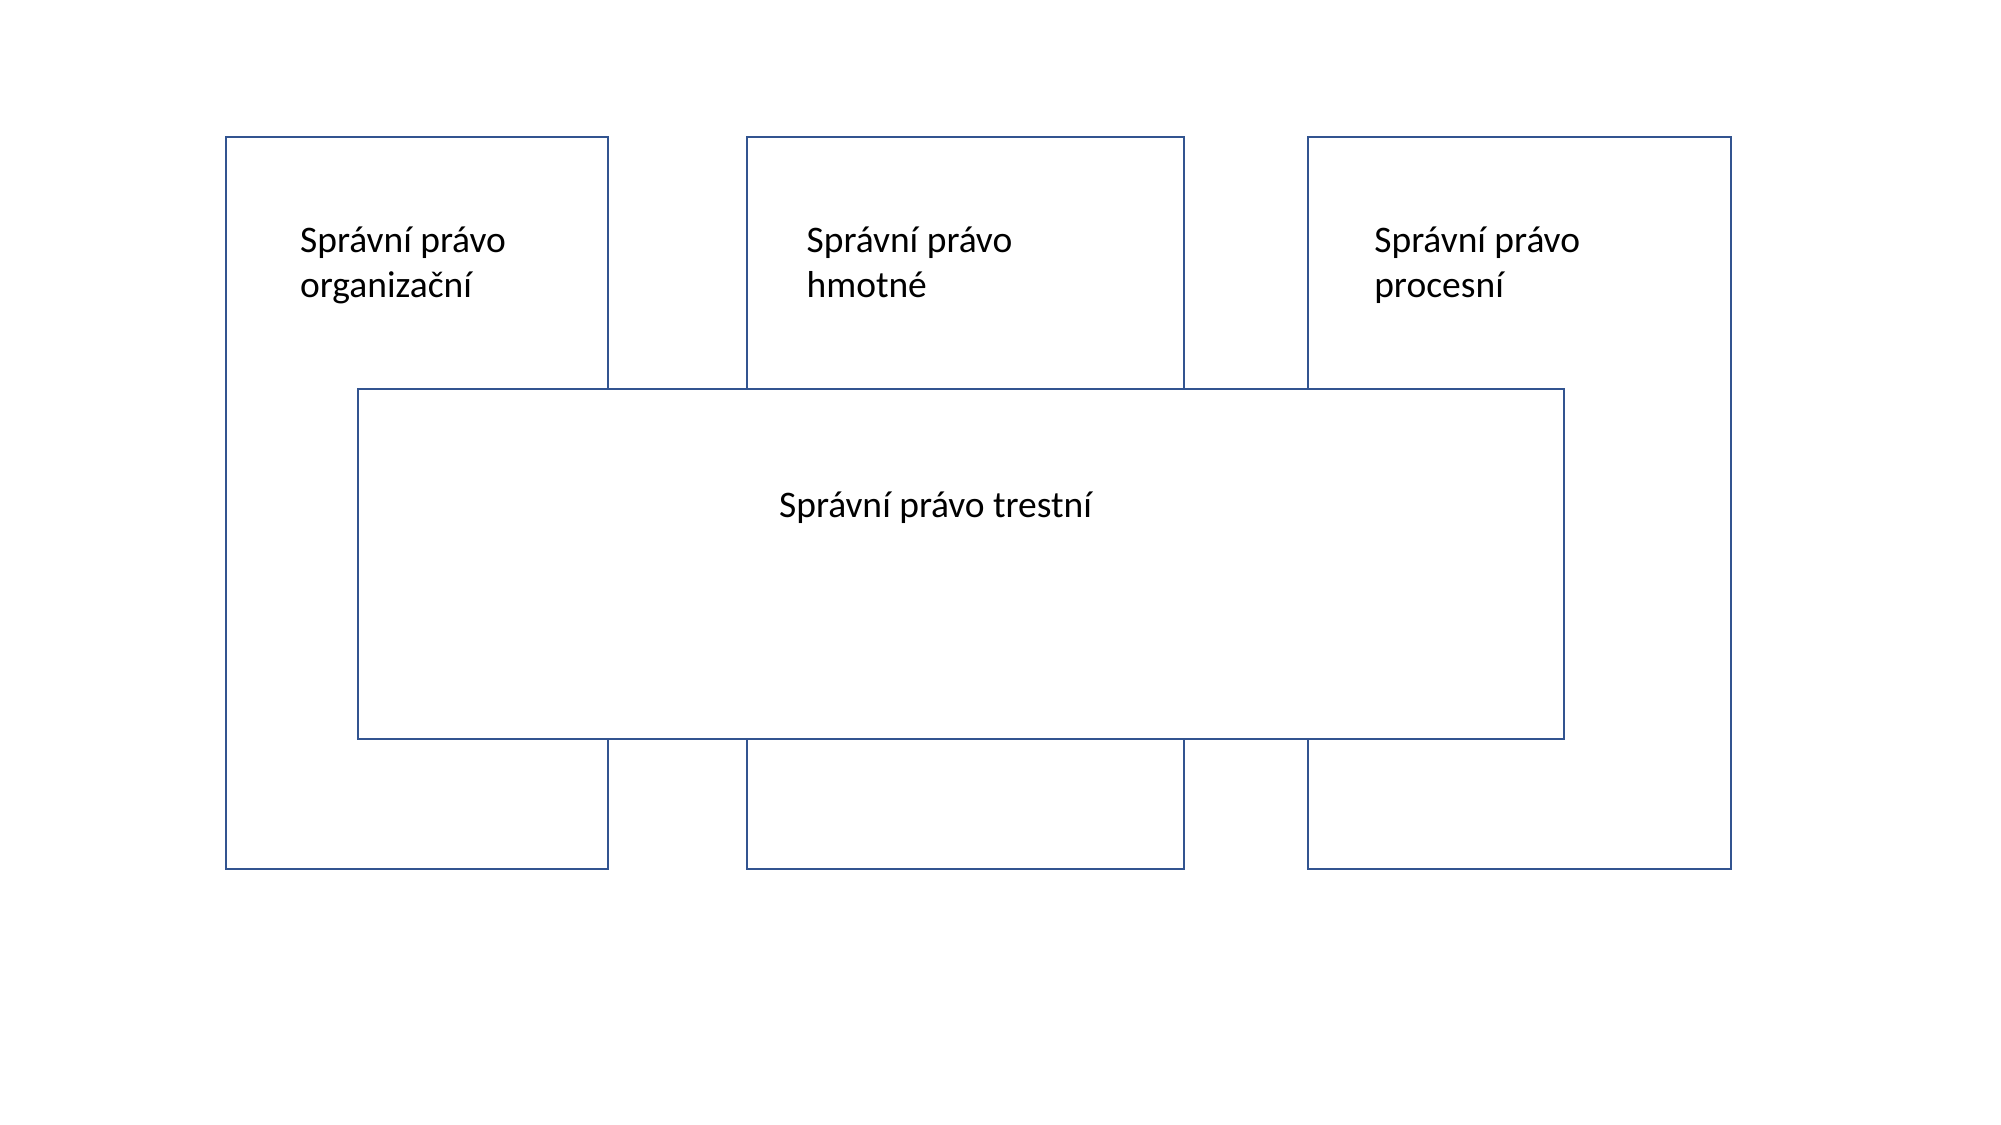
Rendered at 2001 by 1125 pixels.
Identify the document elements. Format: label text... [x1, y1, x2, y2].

text_box Správní právo trestní [764, 472, 1431, 533]
text_box Správní právo organizační [285, 207, 539, 313]
text_box [357, 388, 1565, 740]
text_box Správní právo hmotné [791, 207, 1150, 313]
text_box [746, 136, 1185, 388]
text_box Správní právo procesní [1359, 207, 1655, 313]
text_box [746, 740, 1185, 870]
text_box [1307, 136, 1732, 870]
text_box [225, 136, 609, 870]
